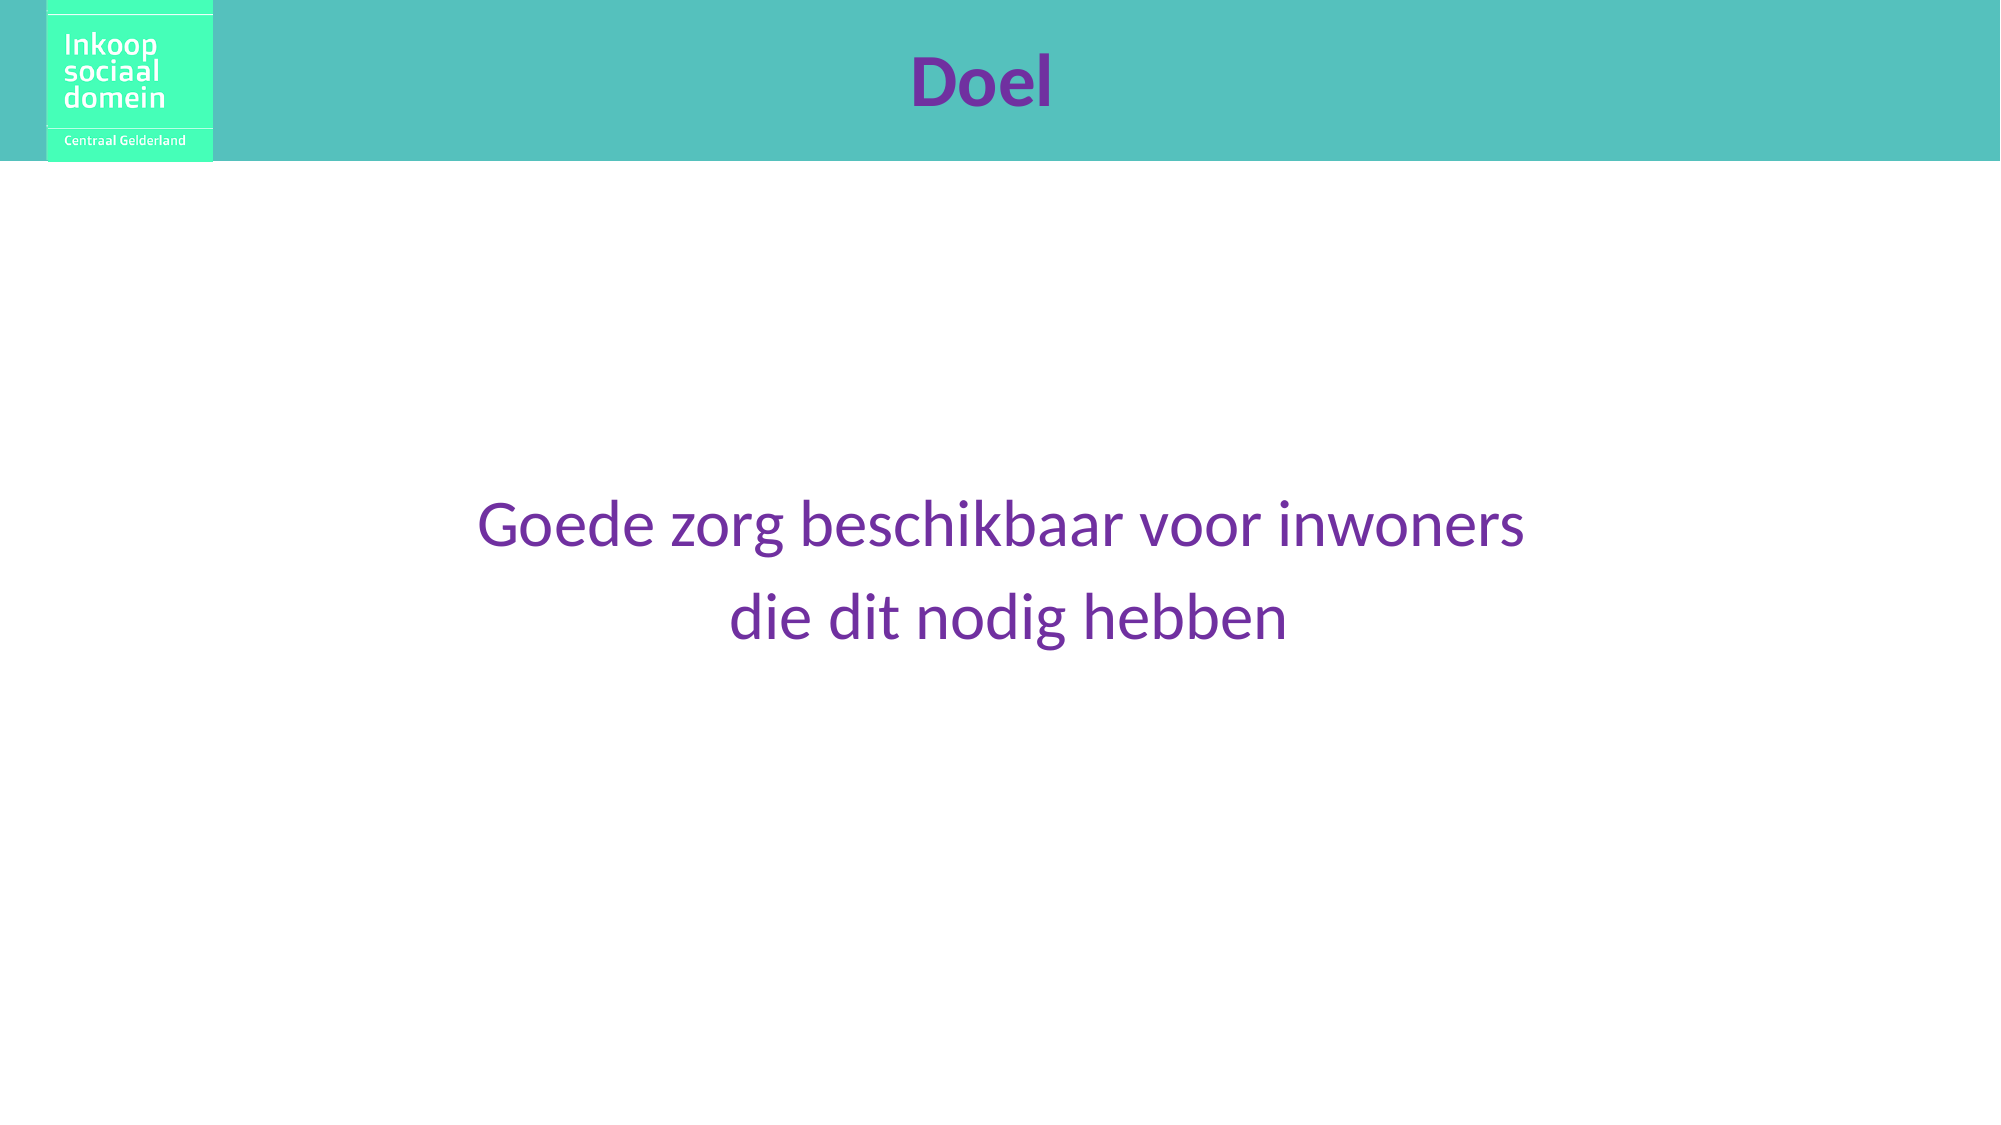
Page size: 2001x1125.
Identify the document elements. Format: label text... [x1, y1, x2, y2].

picture [46, 0, 213, 162]
list Doel [213, 34, 1944, 138]
list Goede zorg beschikbaar voor inwoners die dit nodig hebben [75, 481, 1944, 1125]
list Doel [38, 34, 48, 138]
